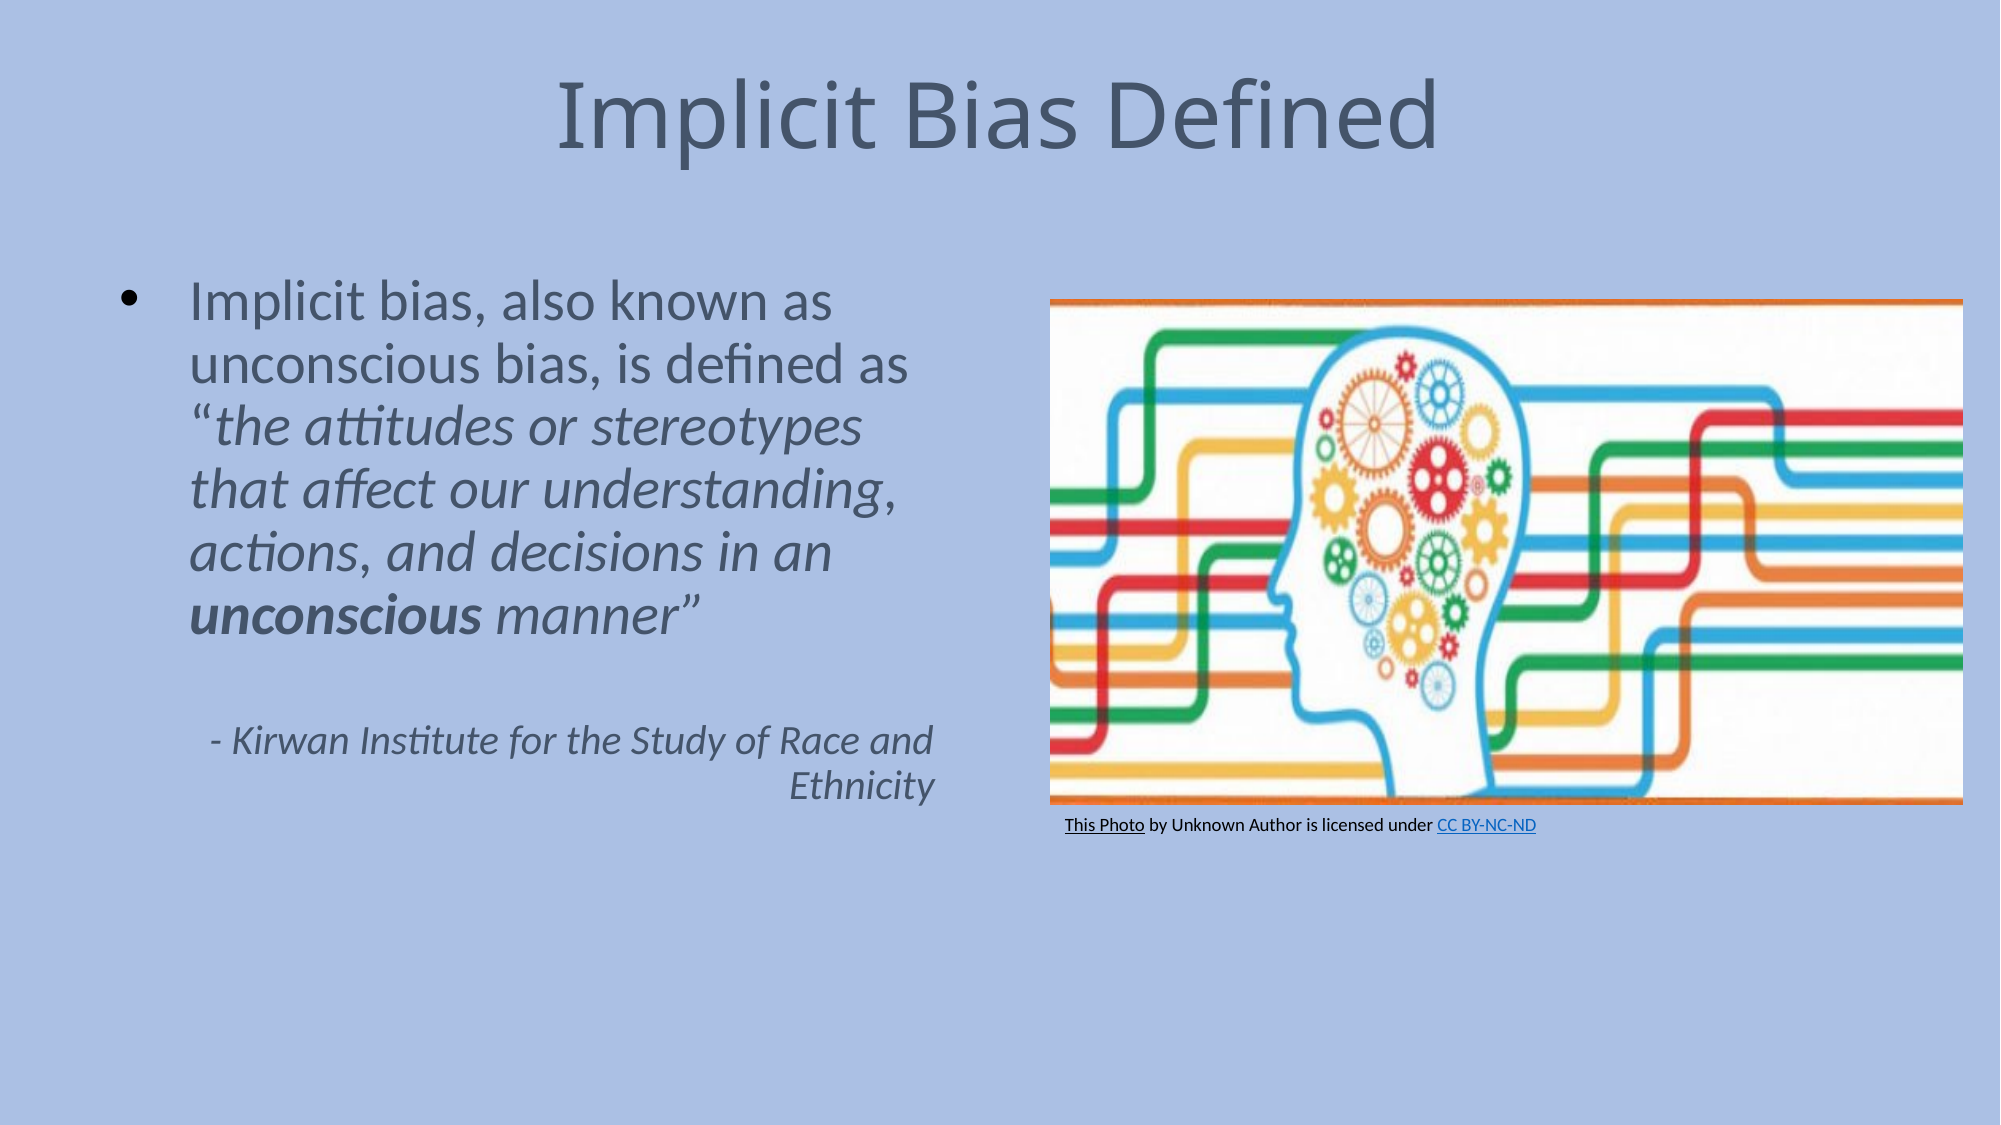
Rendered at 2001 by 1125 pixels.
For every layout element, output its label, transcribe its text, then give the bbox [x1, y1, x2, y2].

text_box This Photo by Unknown Author is licensed under CC BY-NC-ND [1049, 805, 1934, 843]
title Implicit Bias Defined [99, 24, 1900, 213]
list Implicit bias, also known as unconscious bias, is defined as “the attitudes or stereotypes that affect our understanding, actions, and decisions in an unconscious manner” - Kirwan Institute for the Study of Race and Ethnicity [99, 262, 950, 1005]
picture [1049, 299, 1963, 805]
